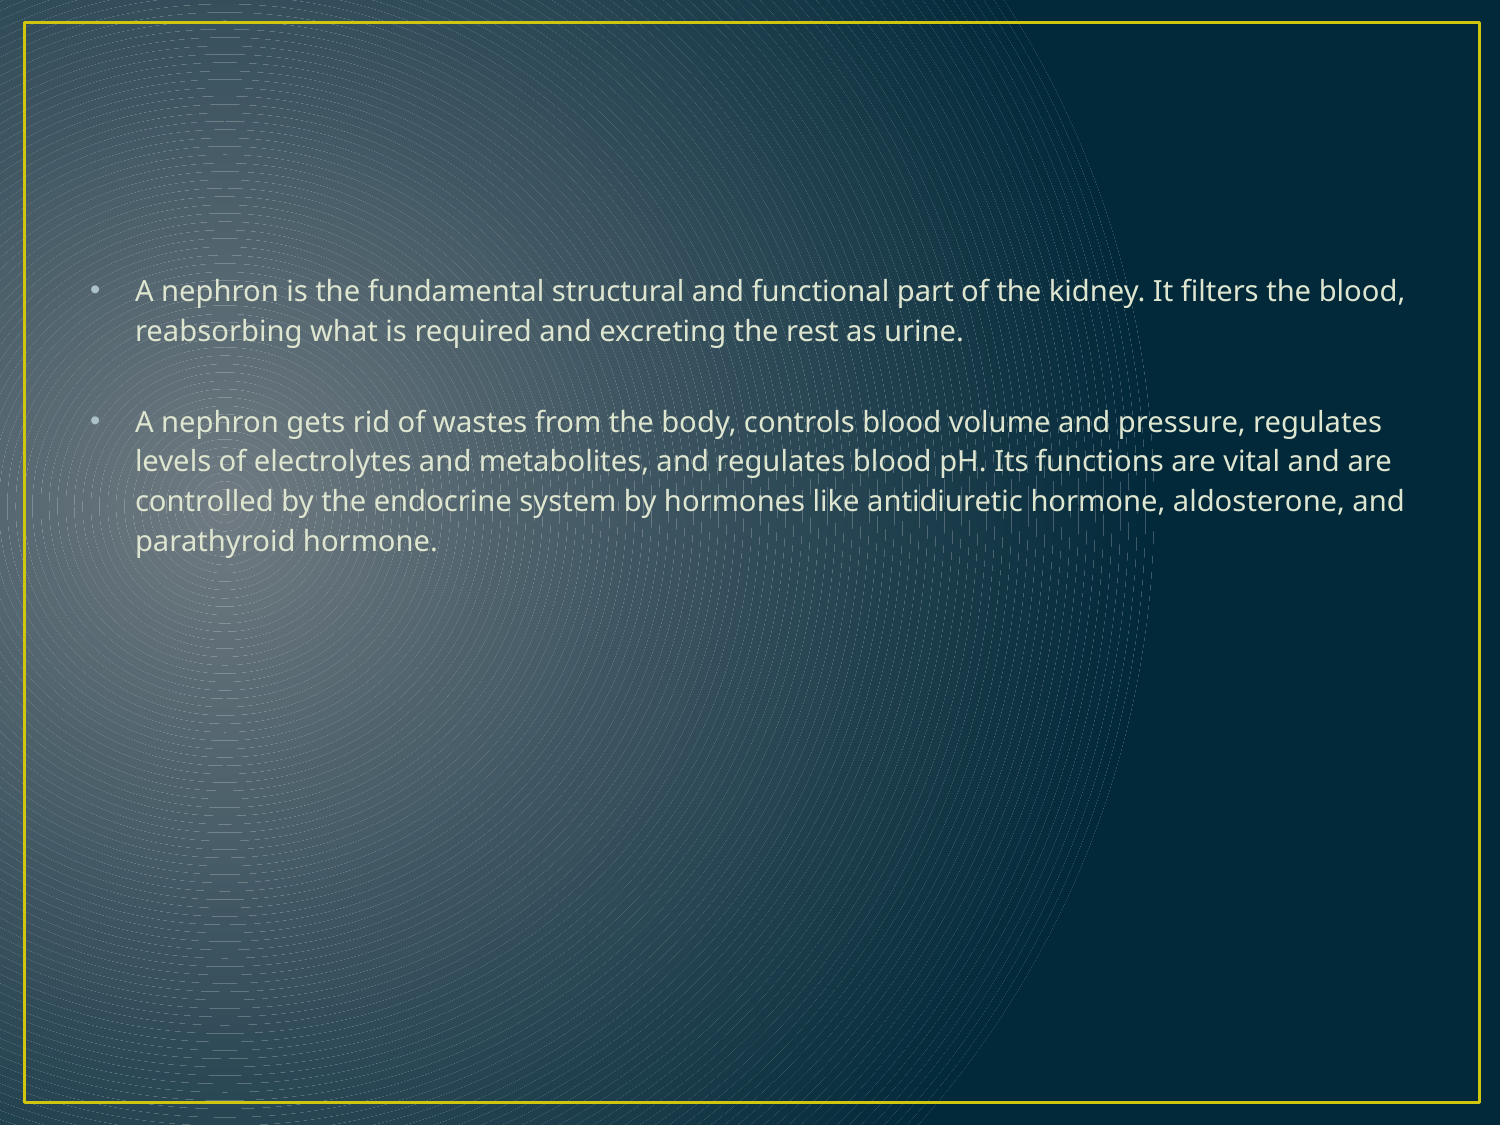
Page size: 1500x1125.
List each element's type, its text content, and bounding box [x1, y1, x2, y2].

list A nephron is the fundamental structural and functional part of the kidney. It filters the blood, reabsorbing what is required and excreting the rest as urine. A nephron gets rid of wastes from the body, controls blood volume and pressure, regulates levels of electrolytes and metabolites, and regulates blood pH. Its functions are vital and are controlled by the endocrine system by hormones like antidiuretic hormone, aldosterone, and parathyroid hormone. [75, 262, 1425, 1005]
